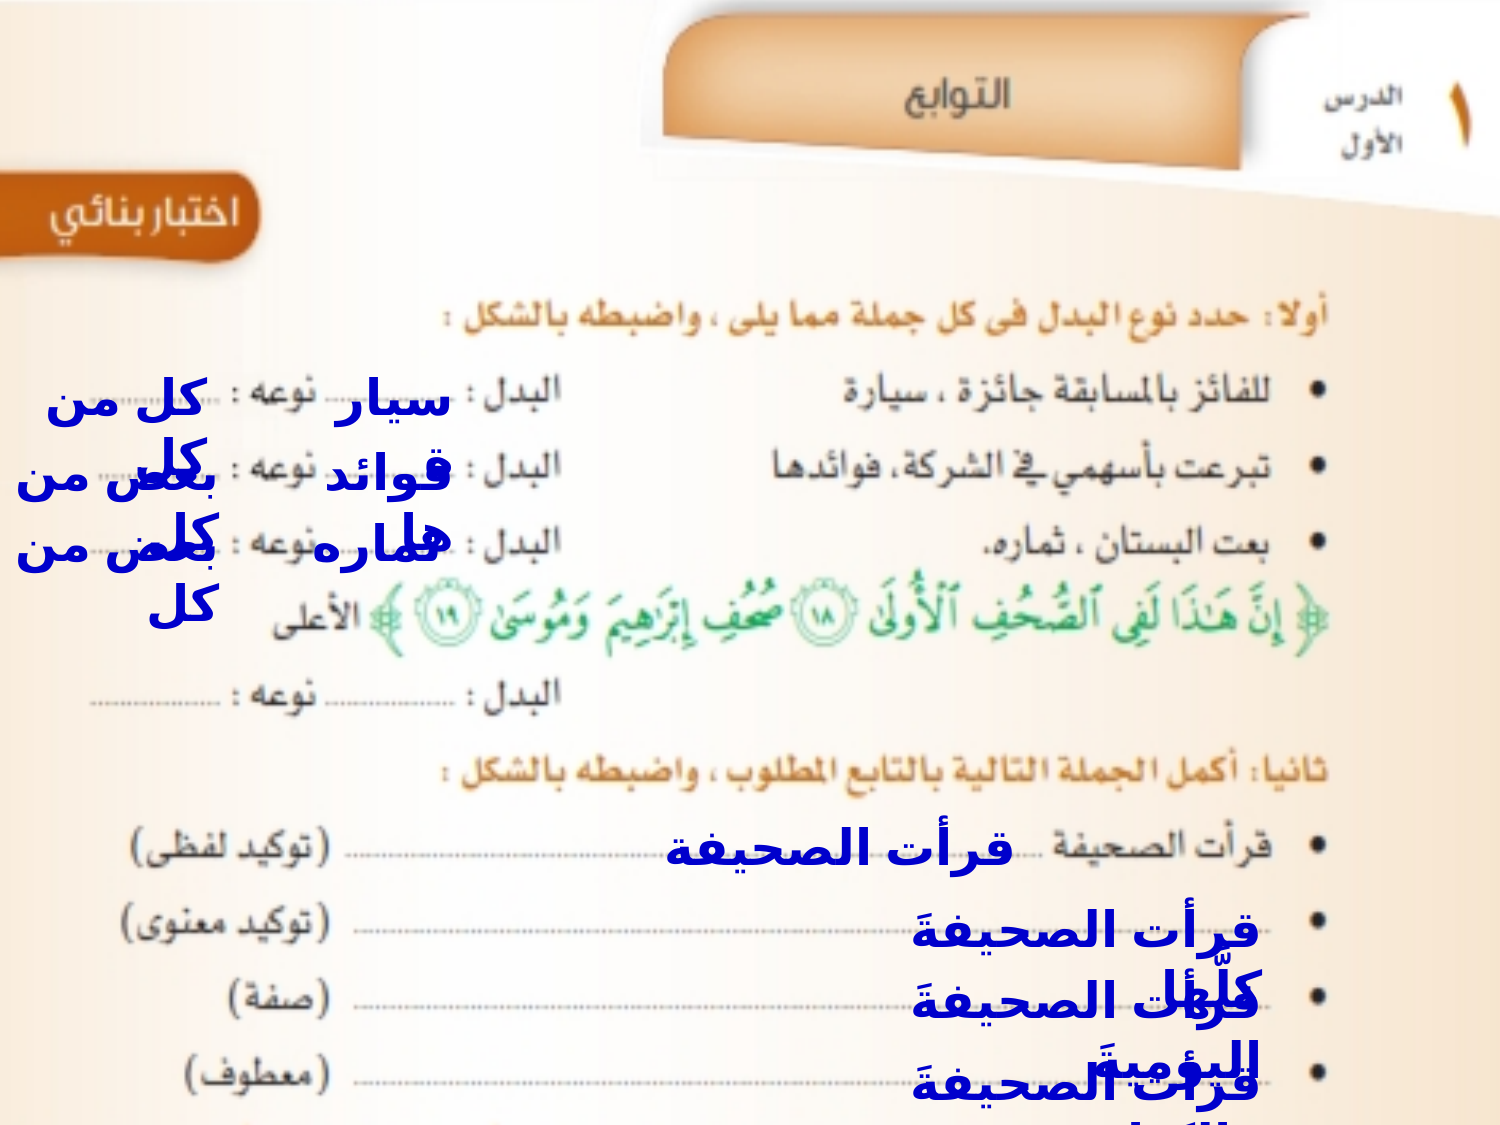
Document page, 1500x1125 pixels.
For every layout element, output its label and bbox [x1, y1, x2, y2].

list [0, 0, 1500, 1125]
